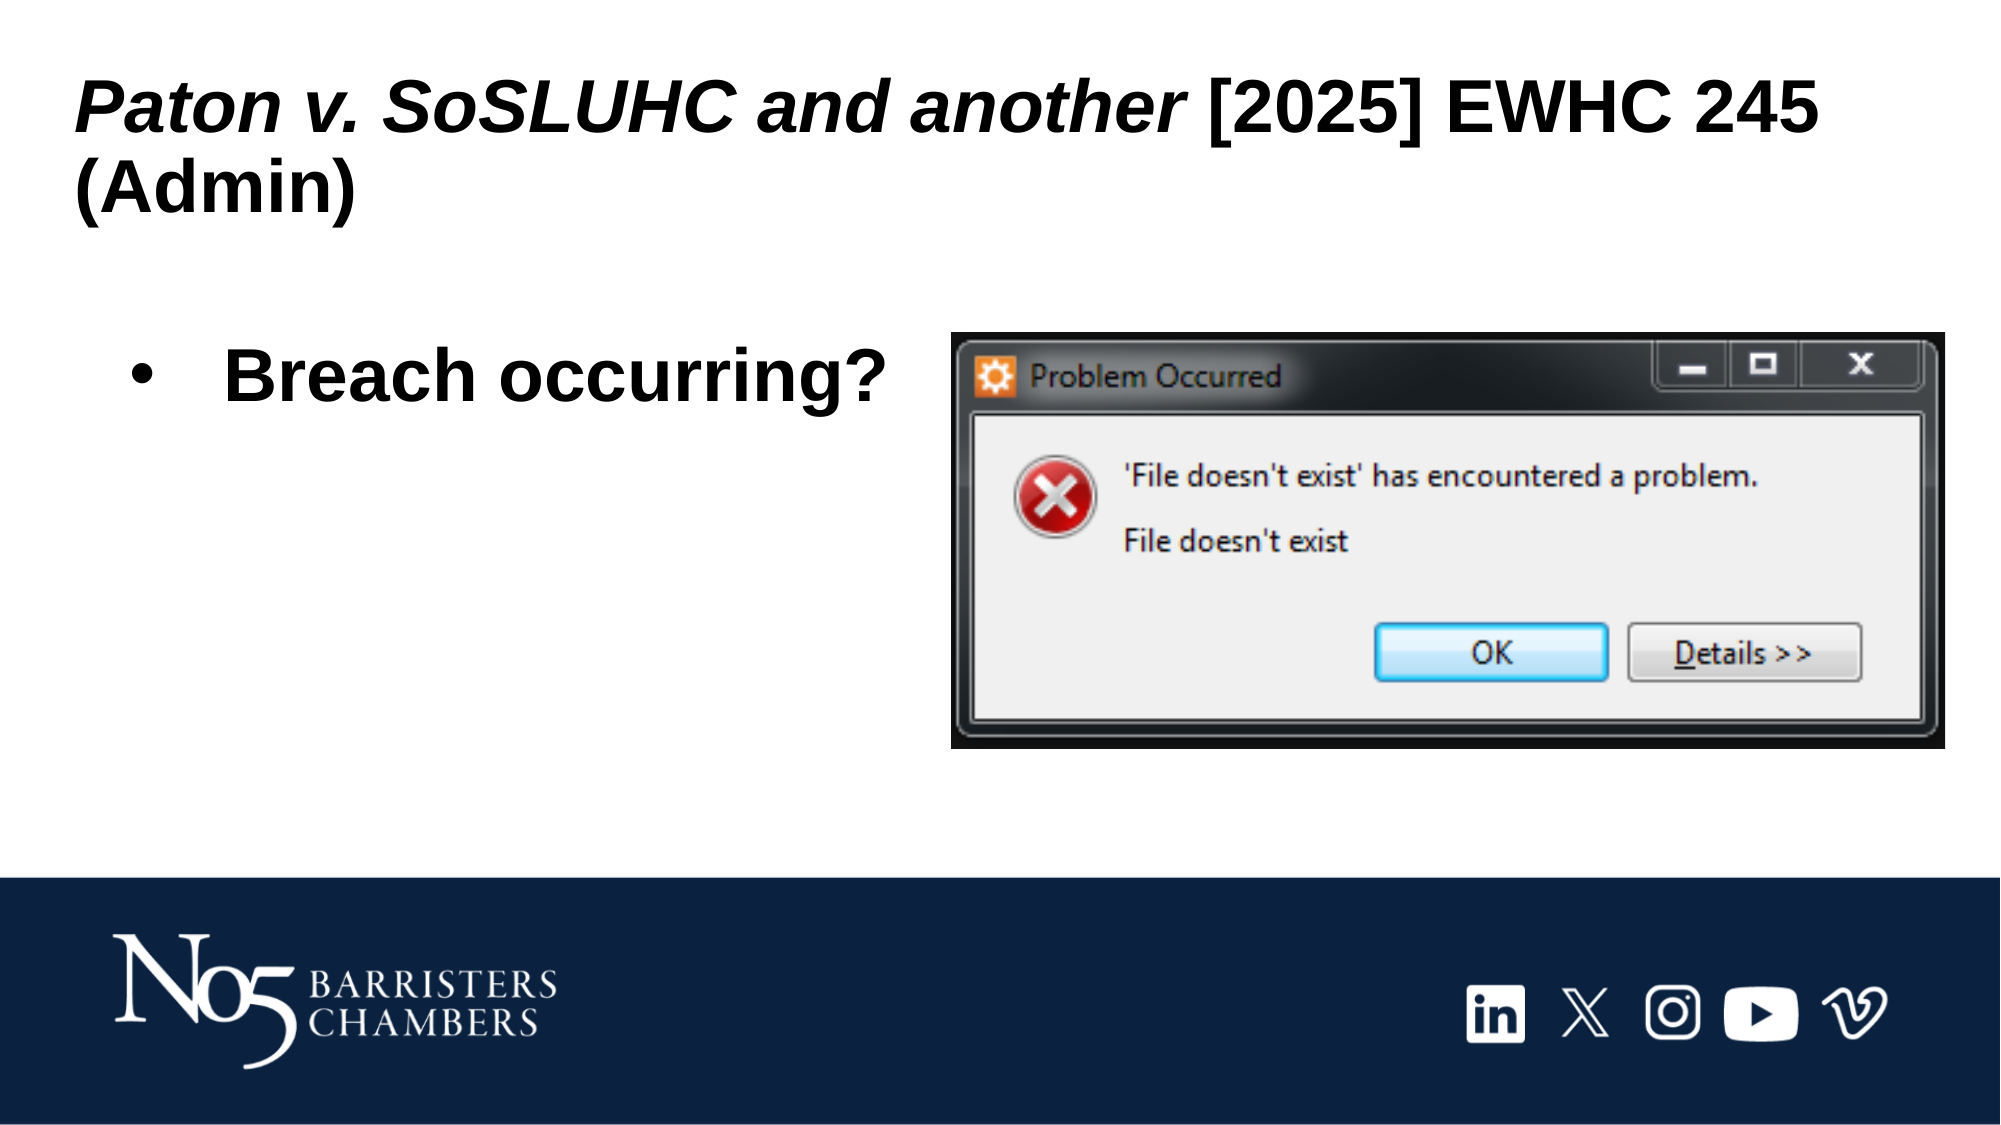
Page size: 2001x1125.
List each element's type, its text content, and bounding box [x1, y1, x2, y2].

picture [0, 0, 2000, 1125]
text_box Breach occurring? [114, 329, 969, 787]
title Paton v. SoSLUHC and another [2025] EWHC 245 (Admin) [60, 59, 1909, 278]
